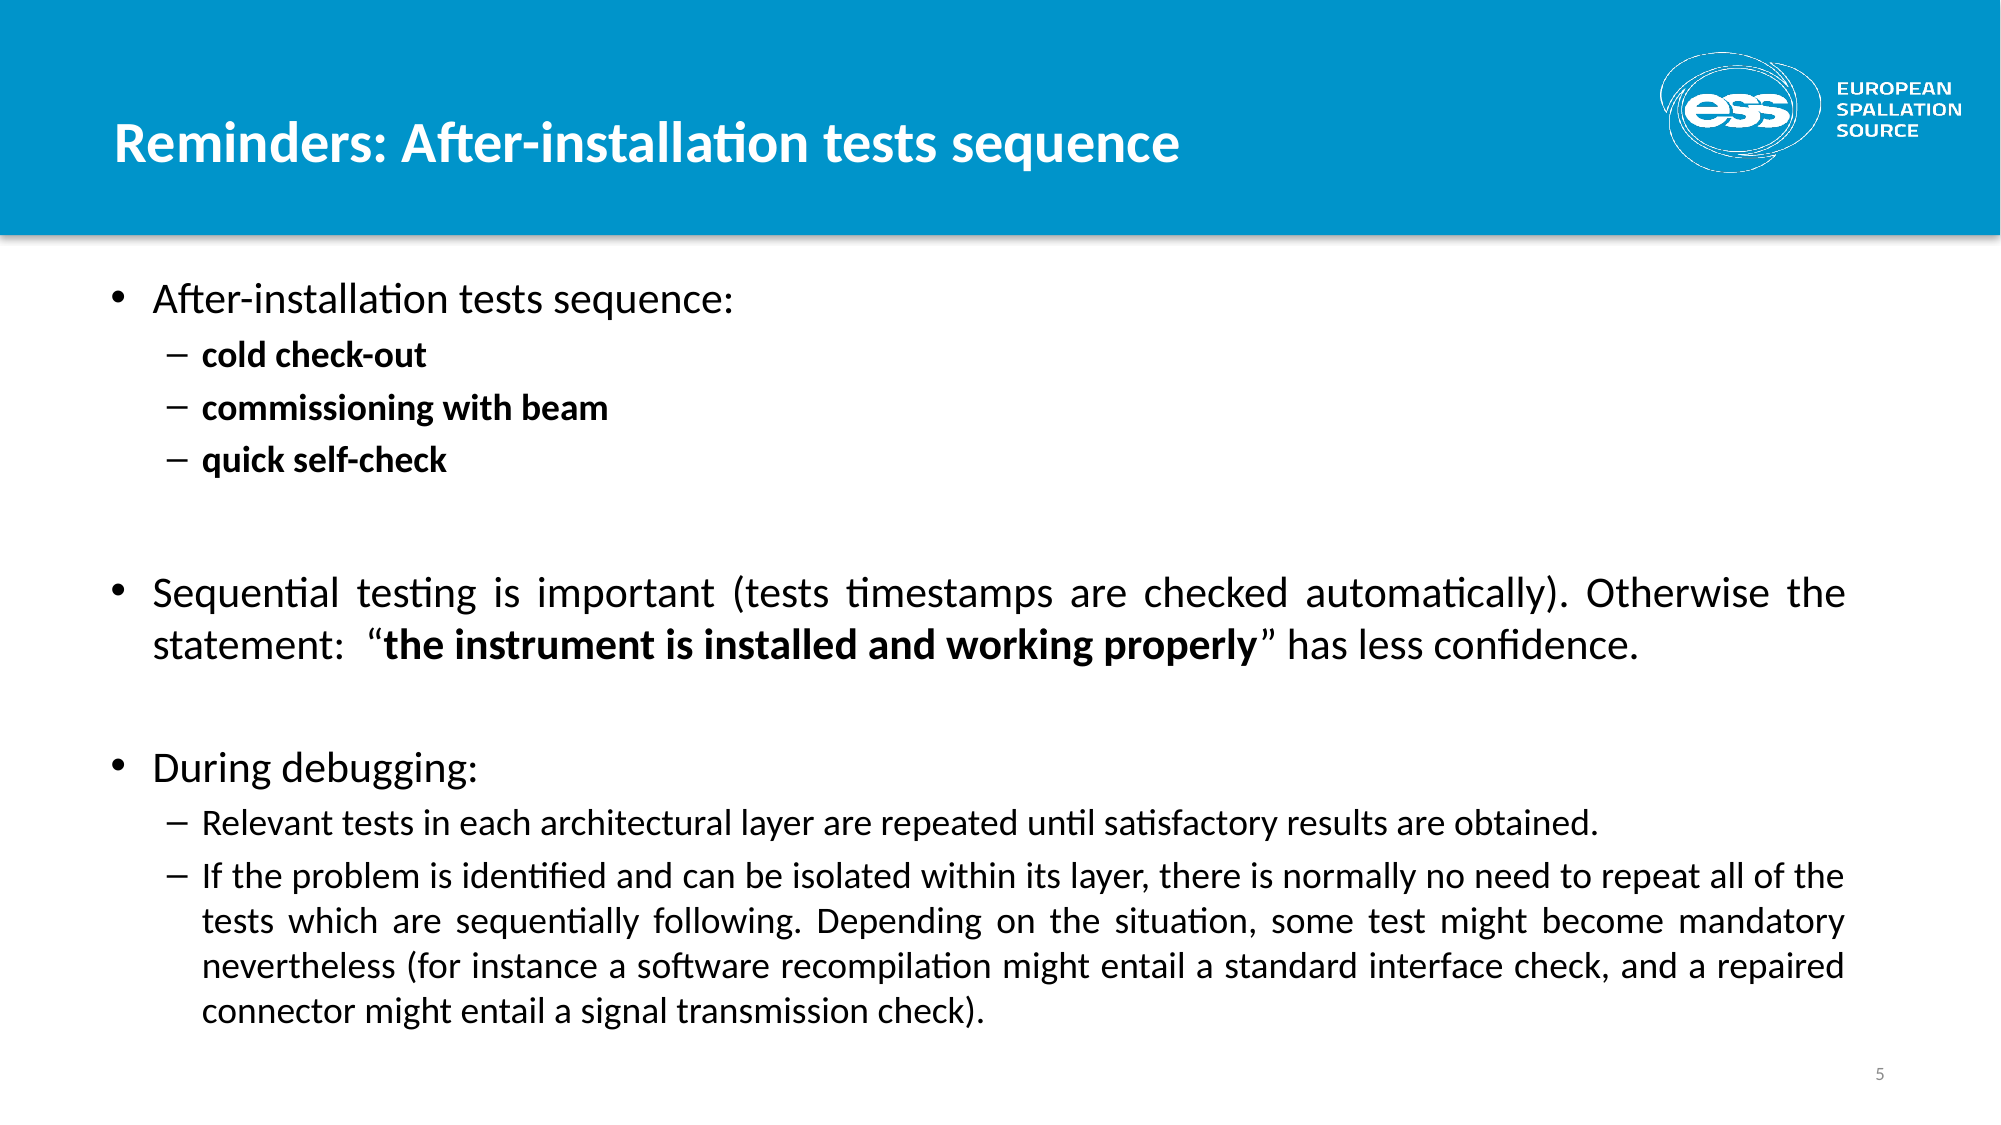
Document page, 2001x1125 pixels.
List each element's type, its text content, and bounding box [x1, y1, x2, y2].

picture [1685, 94, 1789, 127]
picture [1895, 125, 1905, 136]
picture [1864, 104, 1875, 115]
picture [1890, 104, 1898, 115]
picture [1949, 104, 1954, 115]
picture [1851, 104, 1858, 115]
picture [1911, 83, 1920, 94]
picture [1873, 125, 1877, 136]
list After-installation tests sequence: cold check-out commissioning with beam quick self-check Sequential testing is important (tests timestamps are checked automatically). Otherwise the statement: “the instrument is installed and working properly” has less confidence. During debugging: Relevant tests in each architectural layer are repeated until satisfactory results are obtained. If the problem is identified and can be isolated within its layer, there is normally no need to repeat all of the tests which are sequentially following. Depending on the situation, some test might become mandatory nevertheless (for instance a software recompilation might entail a standard interface check, and a repaired connector might entail a signal transmission check). [95, 262, 1863, 1103]
picture [1938, 83, 1943, 94]
picture [1867, 83, 1875, 94]
picture [1897, 83, 1904, 94]
slide_number 5 [1433, 1042, 1900, 1103]
picture [1838, 125, 1847, 131]
picture [1914, 104, 1925, 115]
picture [1923, 83, 1933, 94]
picture [1909, 125, 1918, 136]
picture [1879, 104, 1886, 115]
picture [1884, 83, 1893, 92]
picture [1954, 104, 1960, 115]
picture [1839, 83, 1847, 94]
picture [1866, 125, 1870, 136]
picture [1901, 104, 1912, 115]
title Reminders: After-installation tests sequence [99, 45, 1662, 233]
picture [1946, 83, 1950, 94]
picture [1882, 125, 1892, 136]
picture [1881, 84, 1885, 94]
